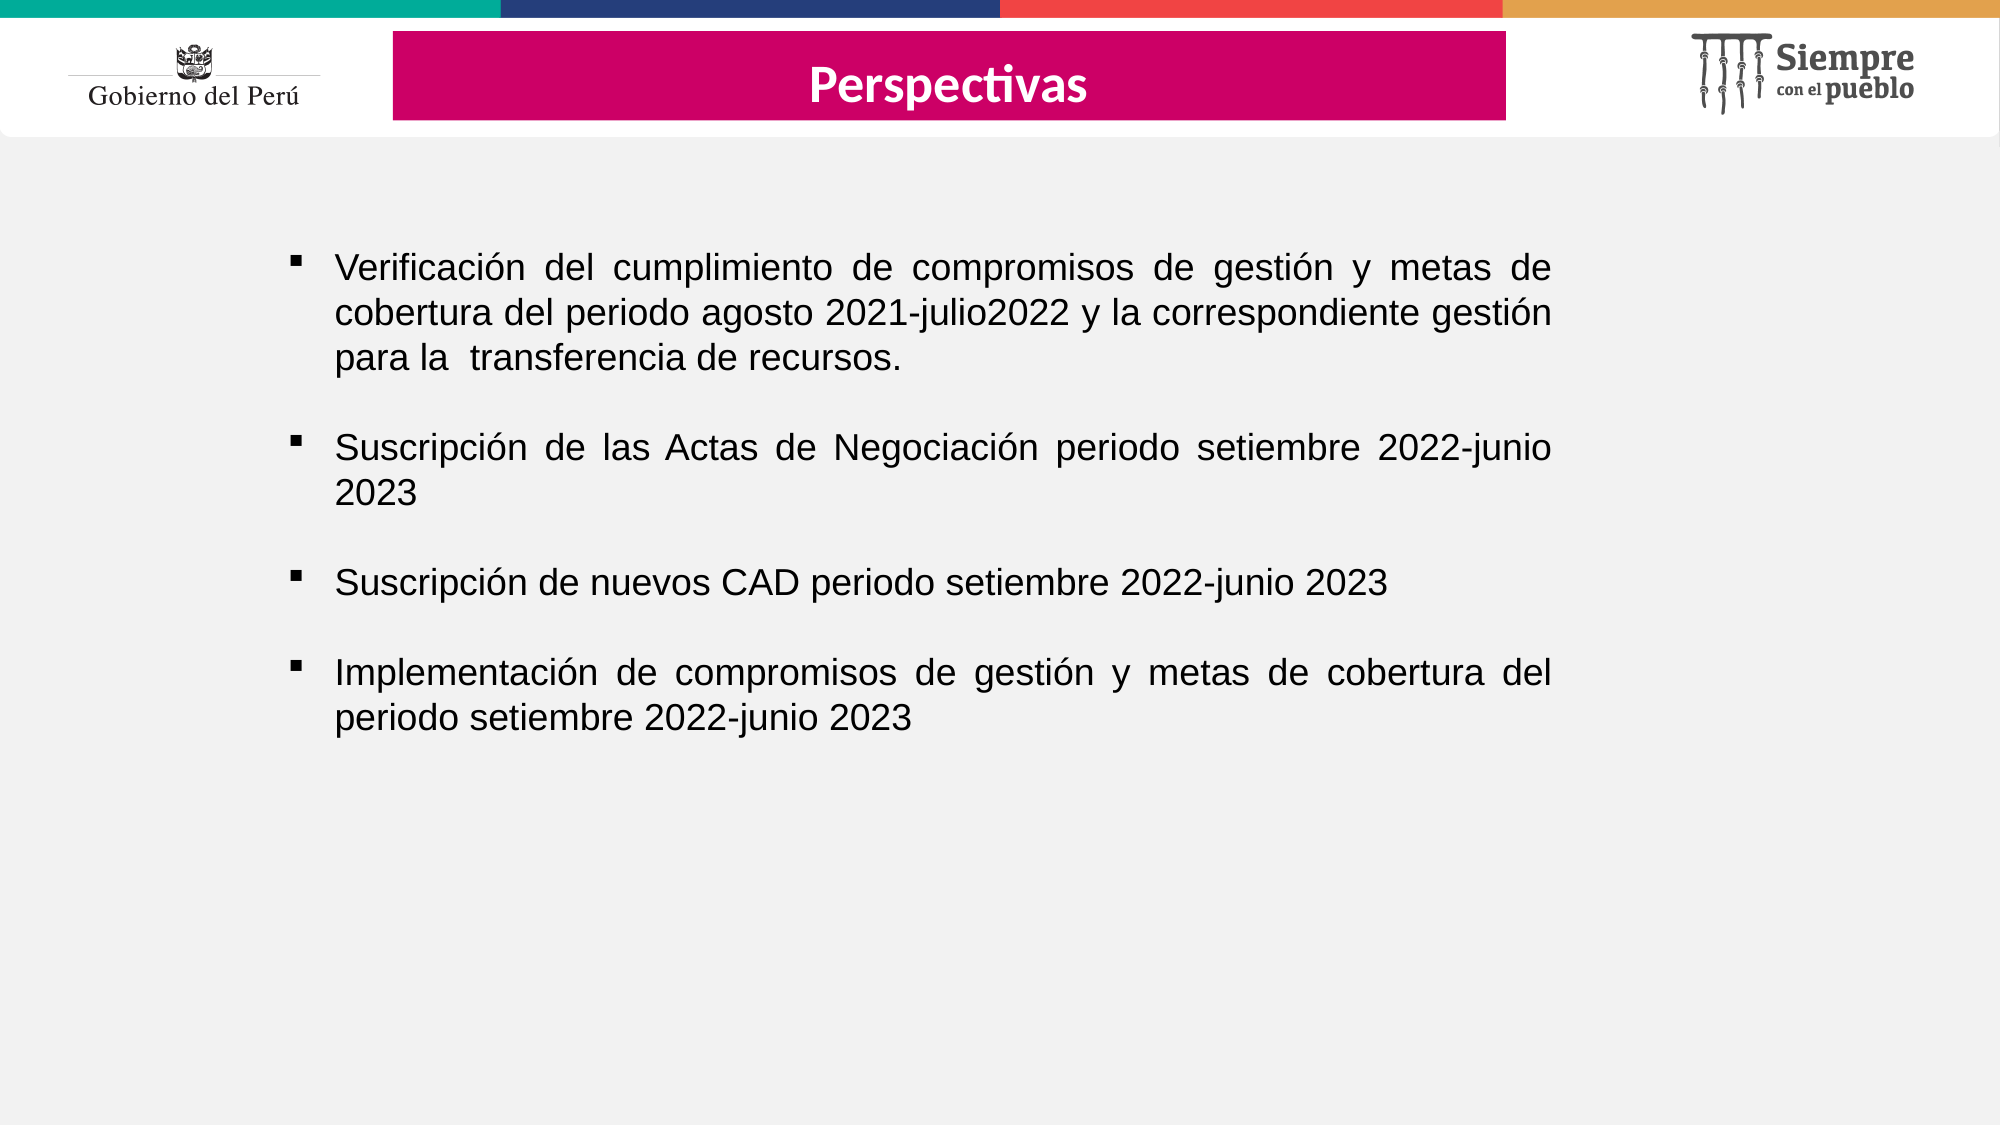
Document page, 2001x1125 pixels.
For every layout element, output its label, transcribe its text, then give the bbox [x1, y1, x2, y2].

text_box Perspectivas [392, 30, 1507, 121]
text_box Verificación del cumplimiento de compromisos de gestión y metas de cobertura del periodo agosto 2021-julio2022 y la correspondiente gestión para la transferencia de recursos. Suscripción de las Actas de Negociación periodo setiembre 2022-junio 2023 Suscripción de nuevos CAD periodo setiembre 2022-junio 2023 Implementación de compromisos de gestión y metas de cobertura del periodo setiembre 2022-junio 2023 [273, 236, 1568, 881]
picture [0, 0, 2000, 147]
